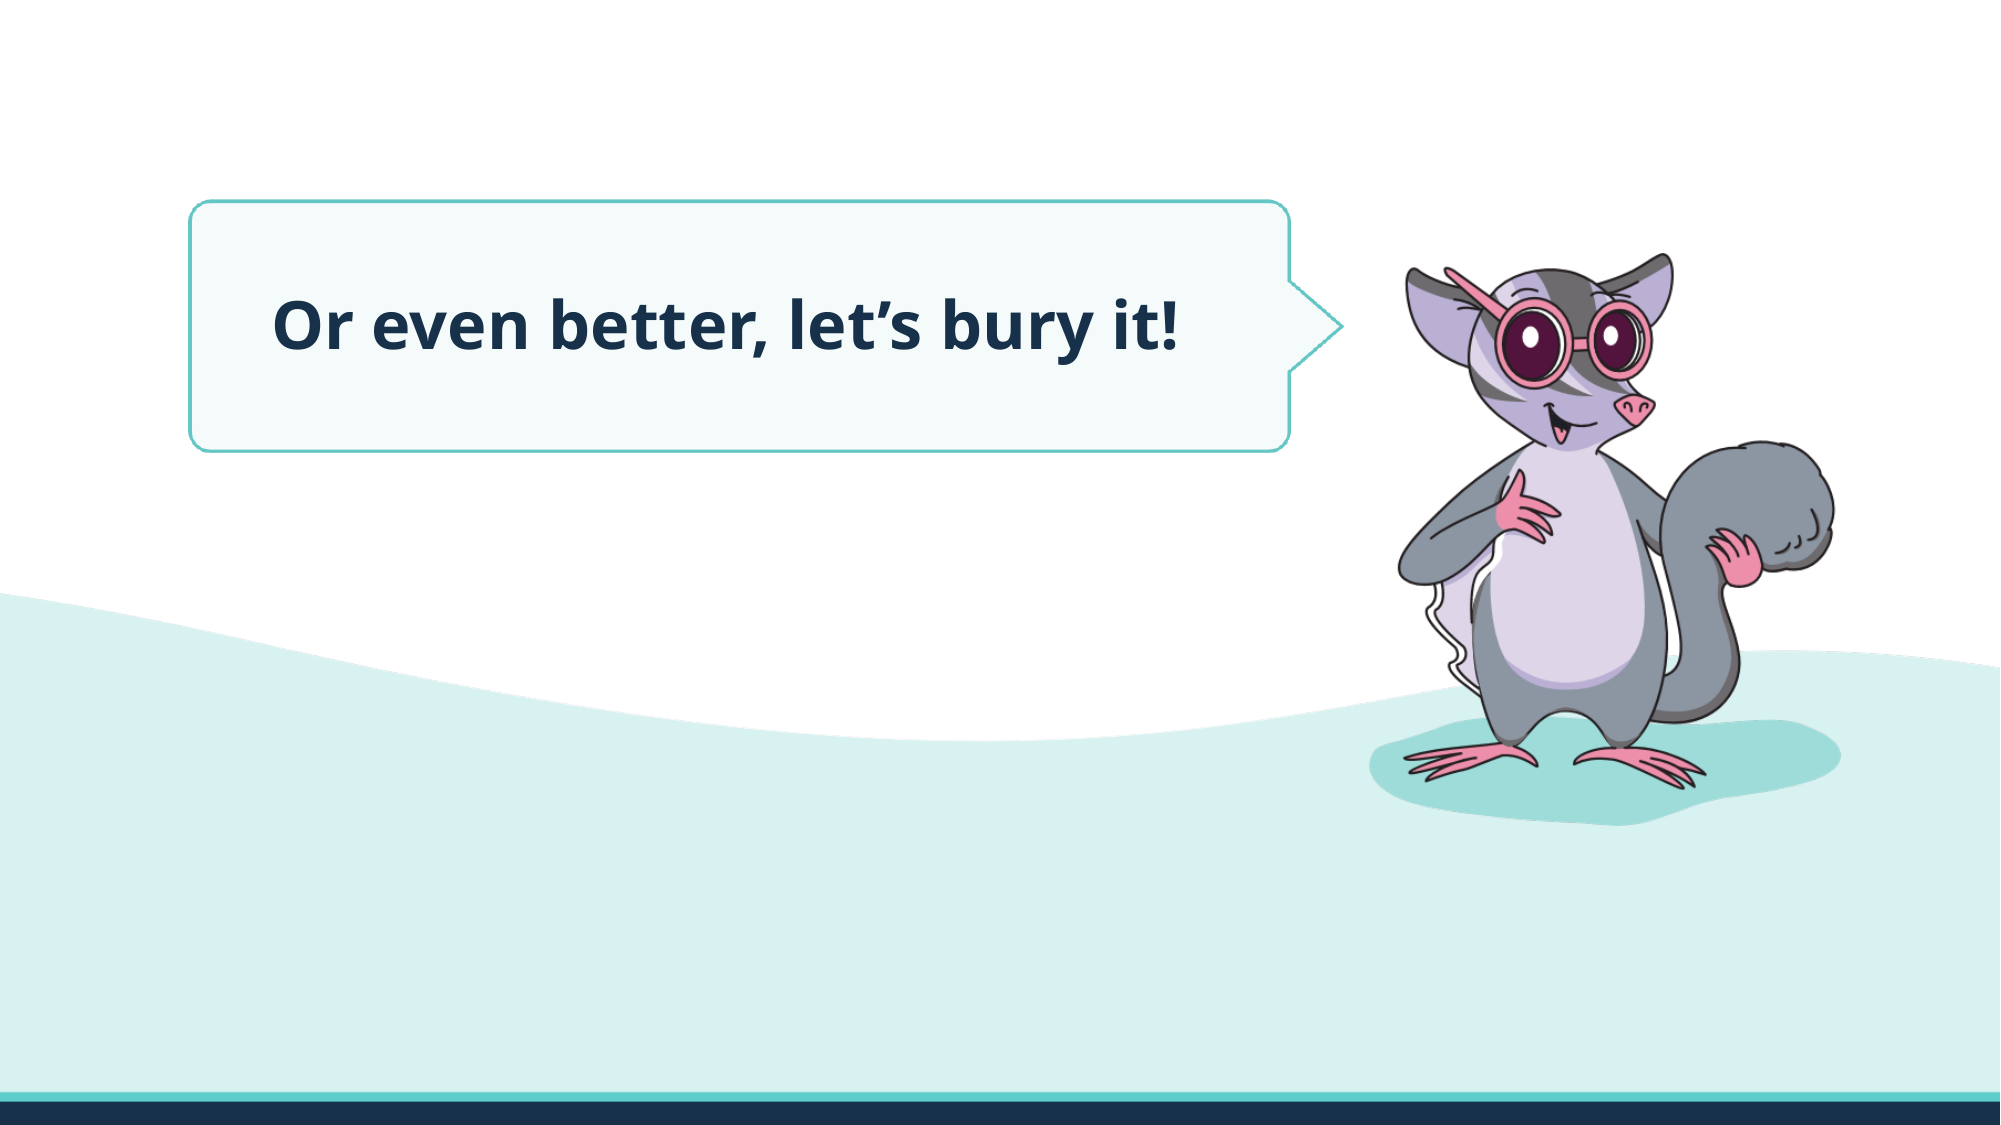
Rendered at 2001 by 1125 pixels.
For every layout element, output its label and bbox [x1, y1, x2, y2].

text_box [188, 199, 1344, 453]
picture [0, 253, 2000, 1093]
